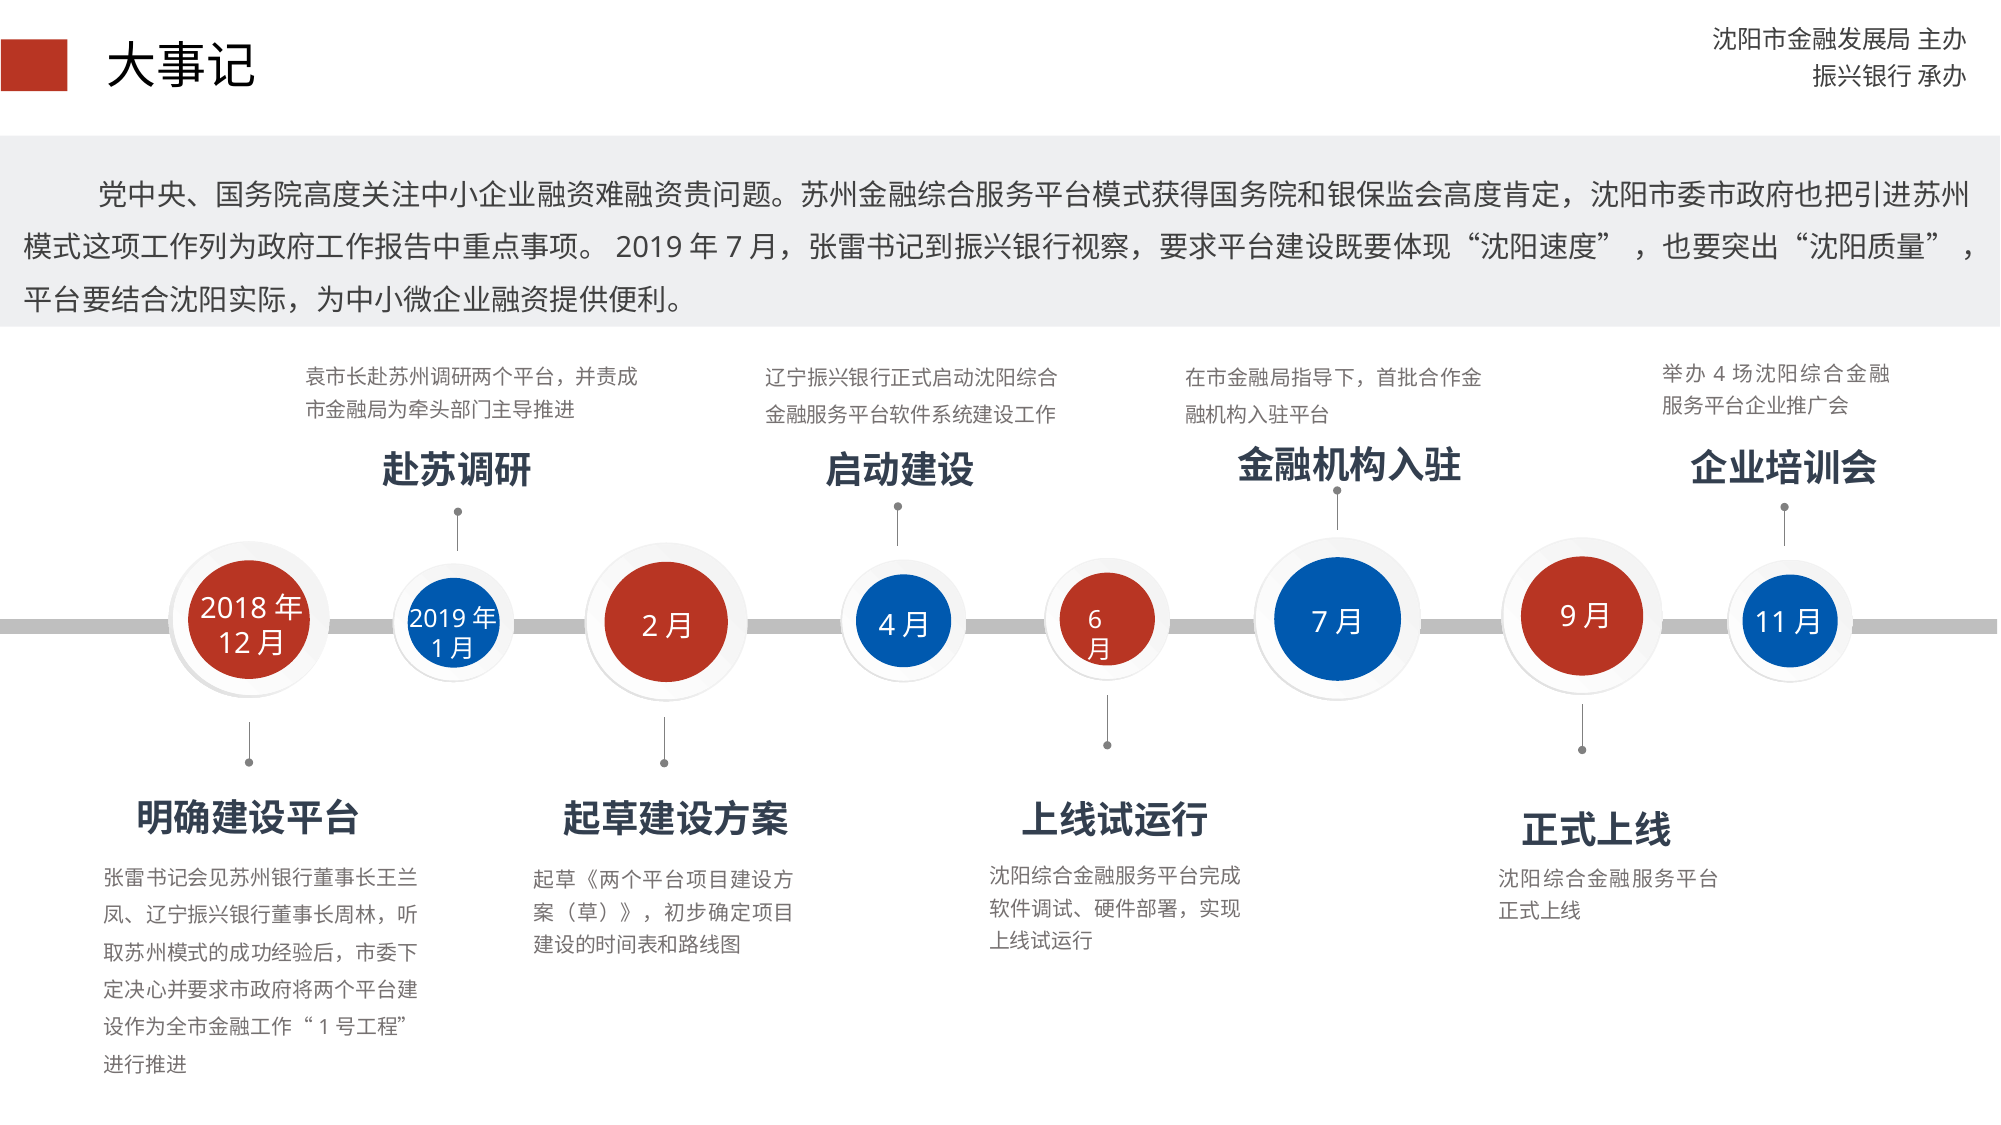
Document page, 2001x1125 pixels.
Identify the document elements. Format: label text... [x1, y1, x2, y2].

text_box 党中央、国务院高度关注中小企业融资难融资贵问题。苏州金融综合服务平台模式获得国务院和银保监会高度肯定，沈阳市委市政府也把引进苏州模式这项工作列为政府工作报告中重点事项。2019年7月，张雷书记到振兴银行视察，要求平台建设既要体现“沈阳速度” ，也要突出“沈阳质量” ，平台要结合沈阳实际，为中小微企业融资提供便利。 [8, 151, 1991, 324]
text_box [1605, 345, 1964, 683]
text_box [1417, 537, 1777, 928]
text_box 大事记 [106, 40, 586, 95]
text_box [0, 135, 2000, 328]
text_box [69, 541, 434, 1087]
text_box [277, 349, 654, 683]
text_box [0, 618, 69, 635]
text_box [936, 557, 1295, 959]
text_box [721, 344, 1080, 683]
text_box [1170, 344, 1529, 701]
text_box [1964, 618, 1998, 635]
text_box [497, 542, 856, 966]
